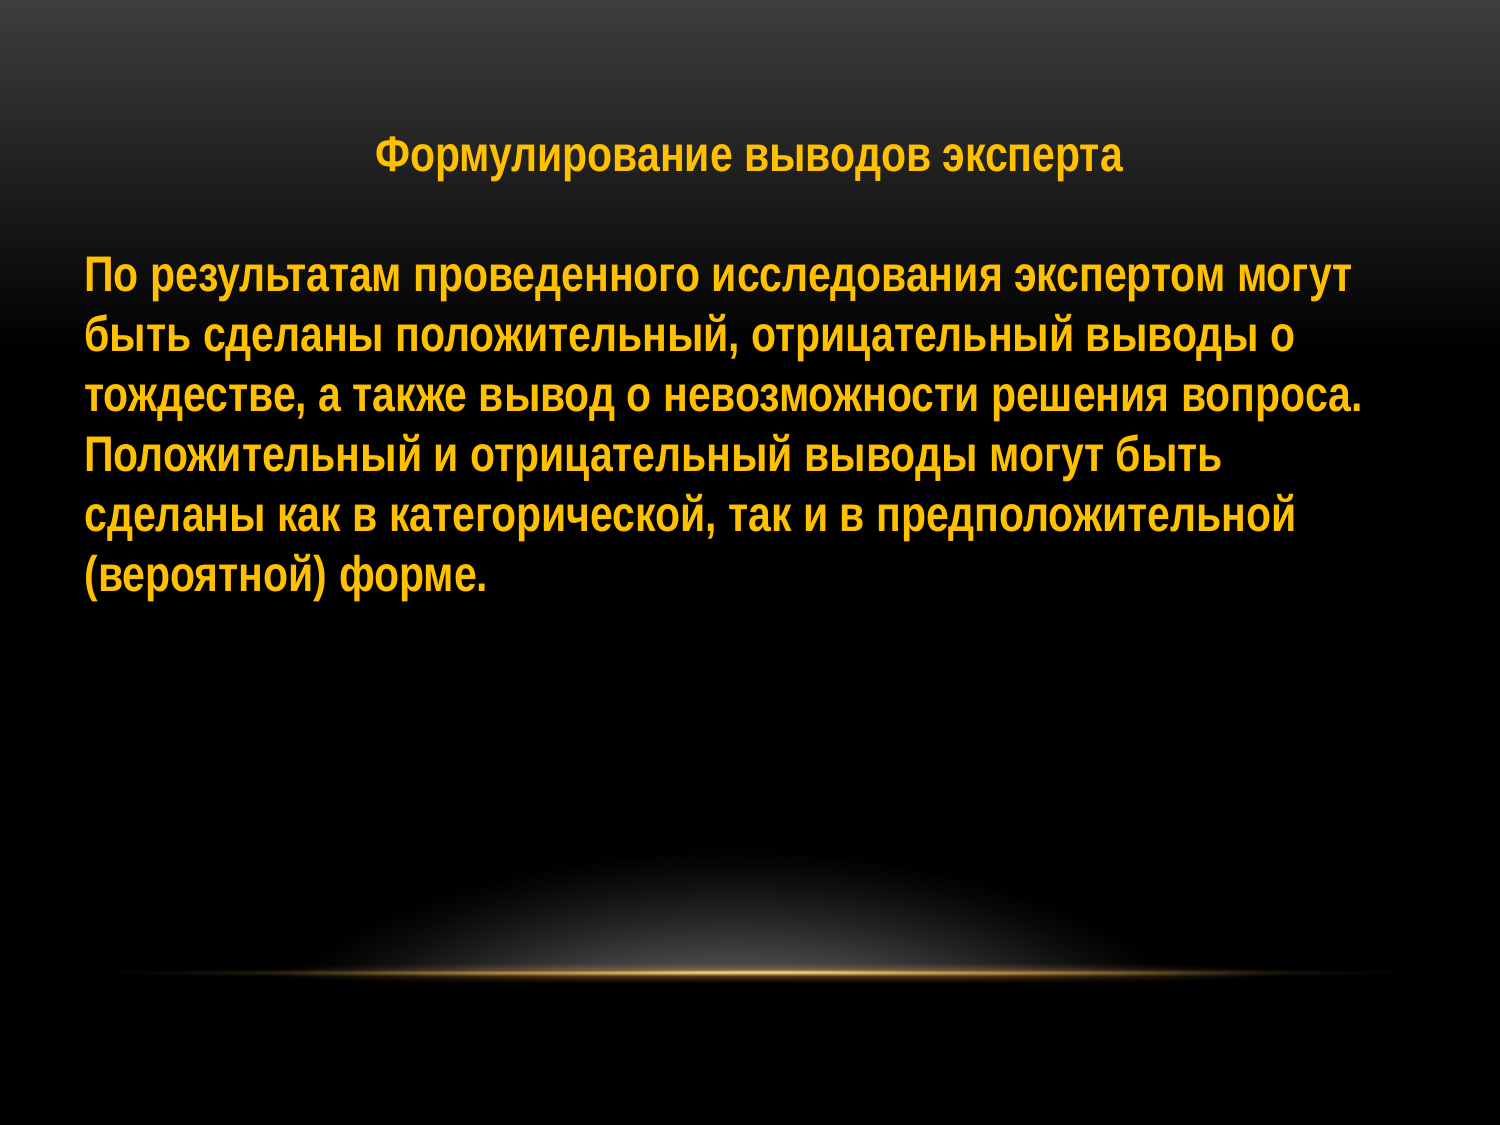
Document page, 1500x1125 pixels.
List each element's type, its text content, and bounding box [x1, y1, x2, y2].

text_box Формулирование выводов эксперта По результатам проведенного исследования экспертом могут быть сделаны положительный, отрицательный выводы о тождестве, а также вывод о невозможности решения вопроса. Положительный и отрицательный выводы могут быть сделаны как в категорической, так и в предположительной (вероятной) форме. [69, 113, 1429, 609]
picture [0, 0, 1500, 1125]
